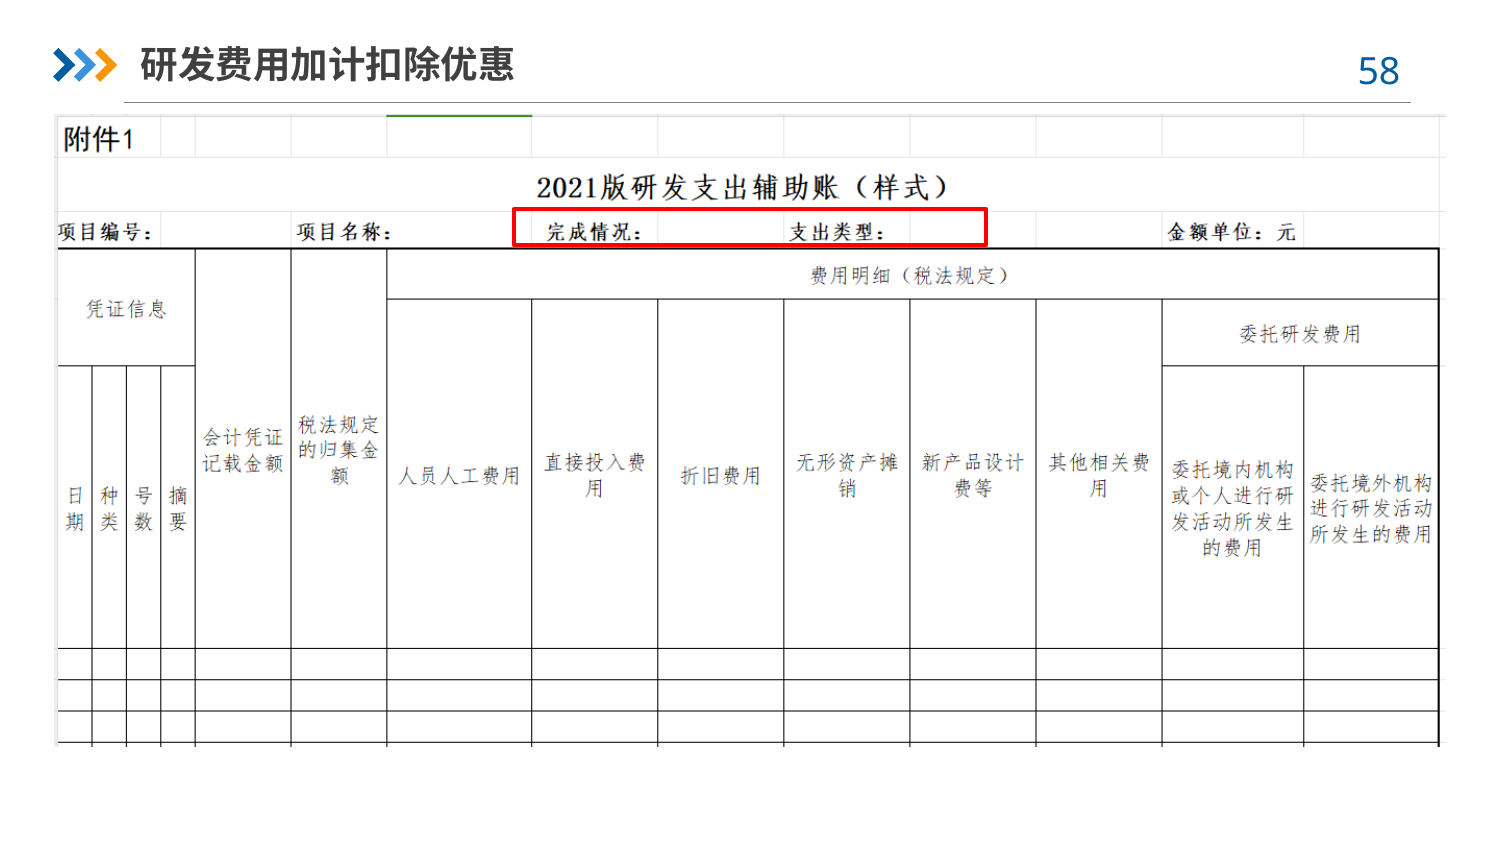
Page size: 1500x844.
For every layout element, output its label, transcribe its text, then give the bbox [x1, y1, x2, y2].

text_box 研发费用加计扣除优惠 [140, 32, 779, 96]
picture [53, 114, 1446, 748]
